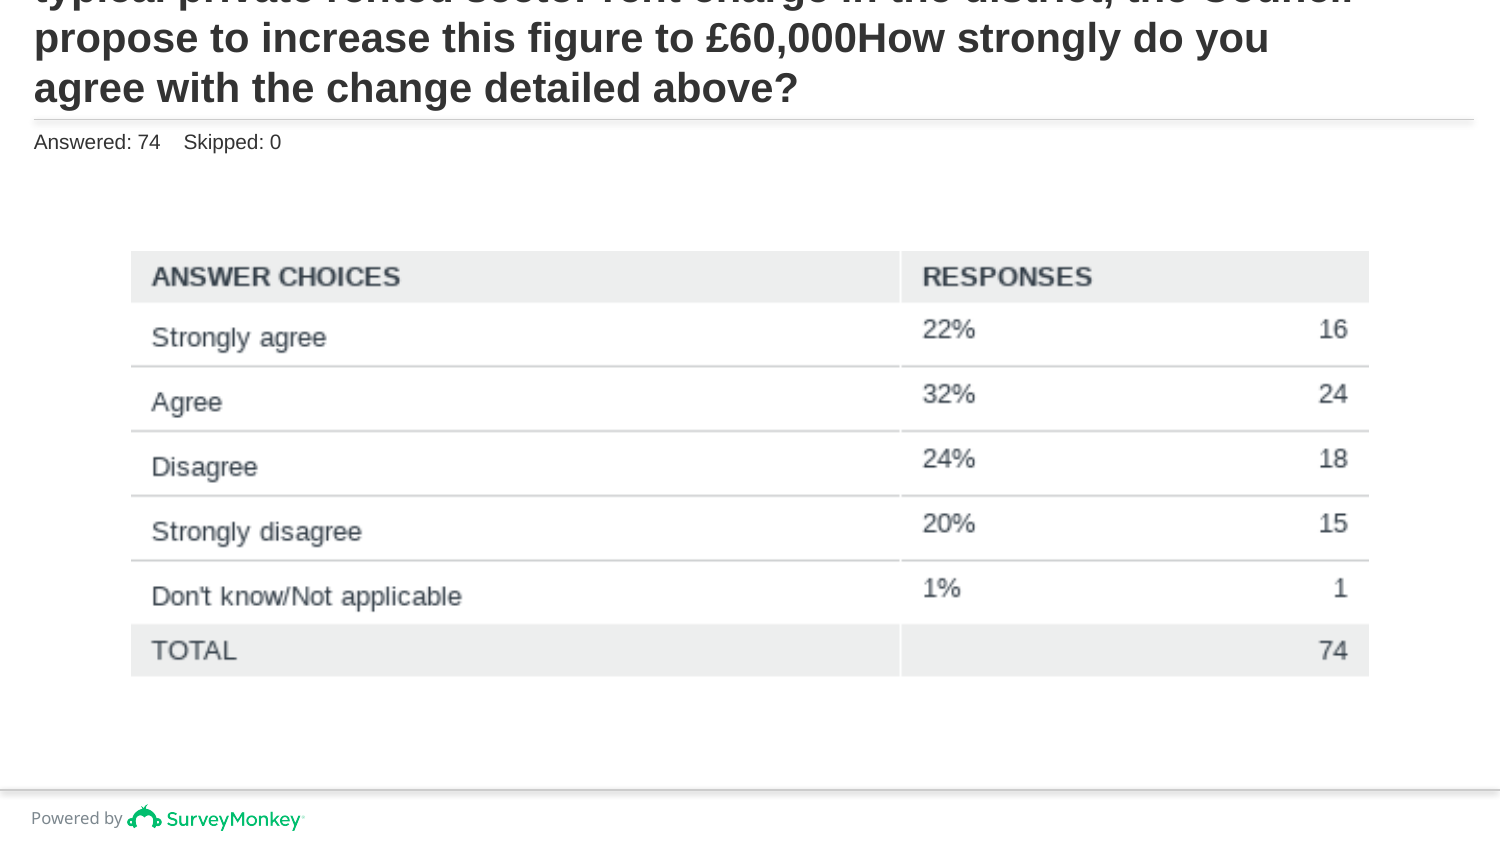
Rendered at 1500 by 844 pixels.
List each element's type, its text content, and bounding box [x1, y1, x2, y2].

picture [131, 251, 1369, 679]
list Answered: 74 Skipped: 0 [18, 120, 894, 162]
picture [116, 793, 316, 842]
title Q9: Currently customers with a gross income of over £35,000 annually are considered to have financial means to resolve their own housing need. To reflect the increasing property prices and typical private rented sector rent charge in the district, the Council propose to increase this figure to £60,000How strongly do you agree with the change detailed above? [18, 54, 1369, 119]
